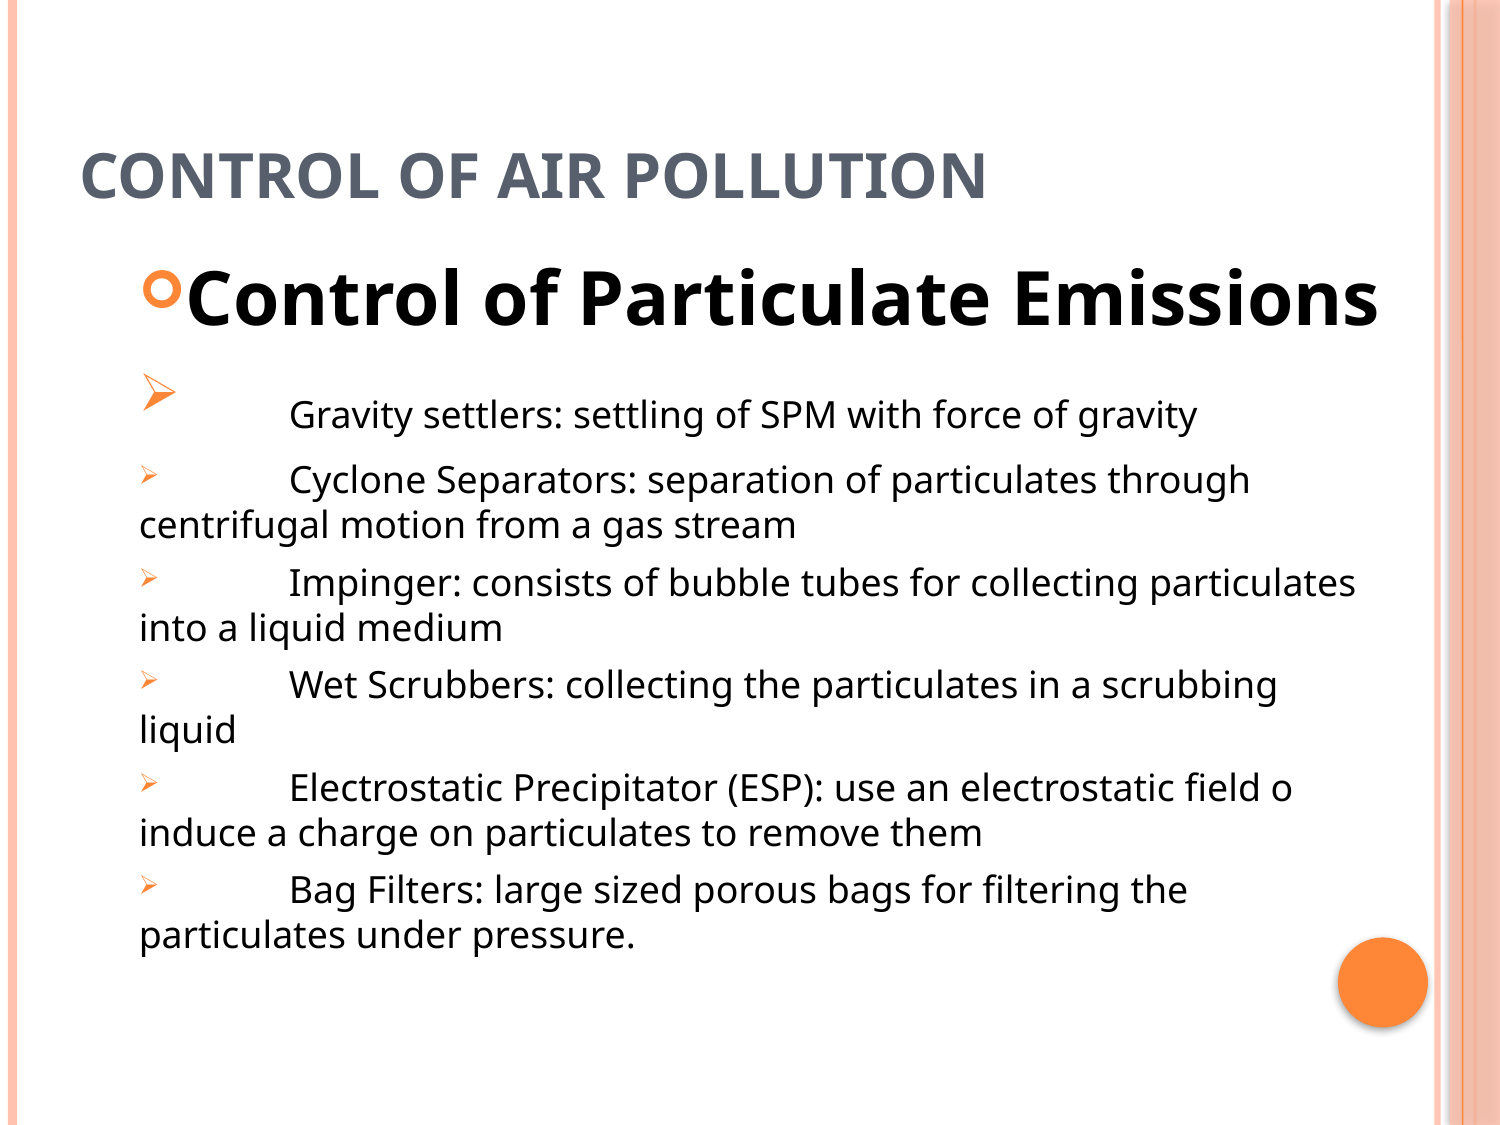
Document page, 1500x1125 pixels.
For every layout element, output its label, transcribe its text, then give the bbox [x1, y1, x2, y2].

title CONTROL OF AIR POLLUTION [64, 30, 1476, 219]
list Control of Particulate Emissions Gravity settlers: settling of SPM with force of gravity Cyclone Separators: separation of particulates through centrifugal motion from a gas stream Impinger: consists of bubble tubes for collecting particulates into a liquid medium Wet Scrubbers: collecting the particulates in a scrubbing liquid Electrostatic Precipitator (ESP): use an electrostatic field o induce a charge on particulates to remove them Bag Filters: large sized porous bags for filtering the particulates under pressure. [123, 243, 1400, 1106]
